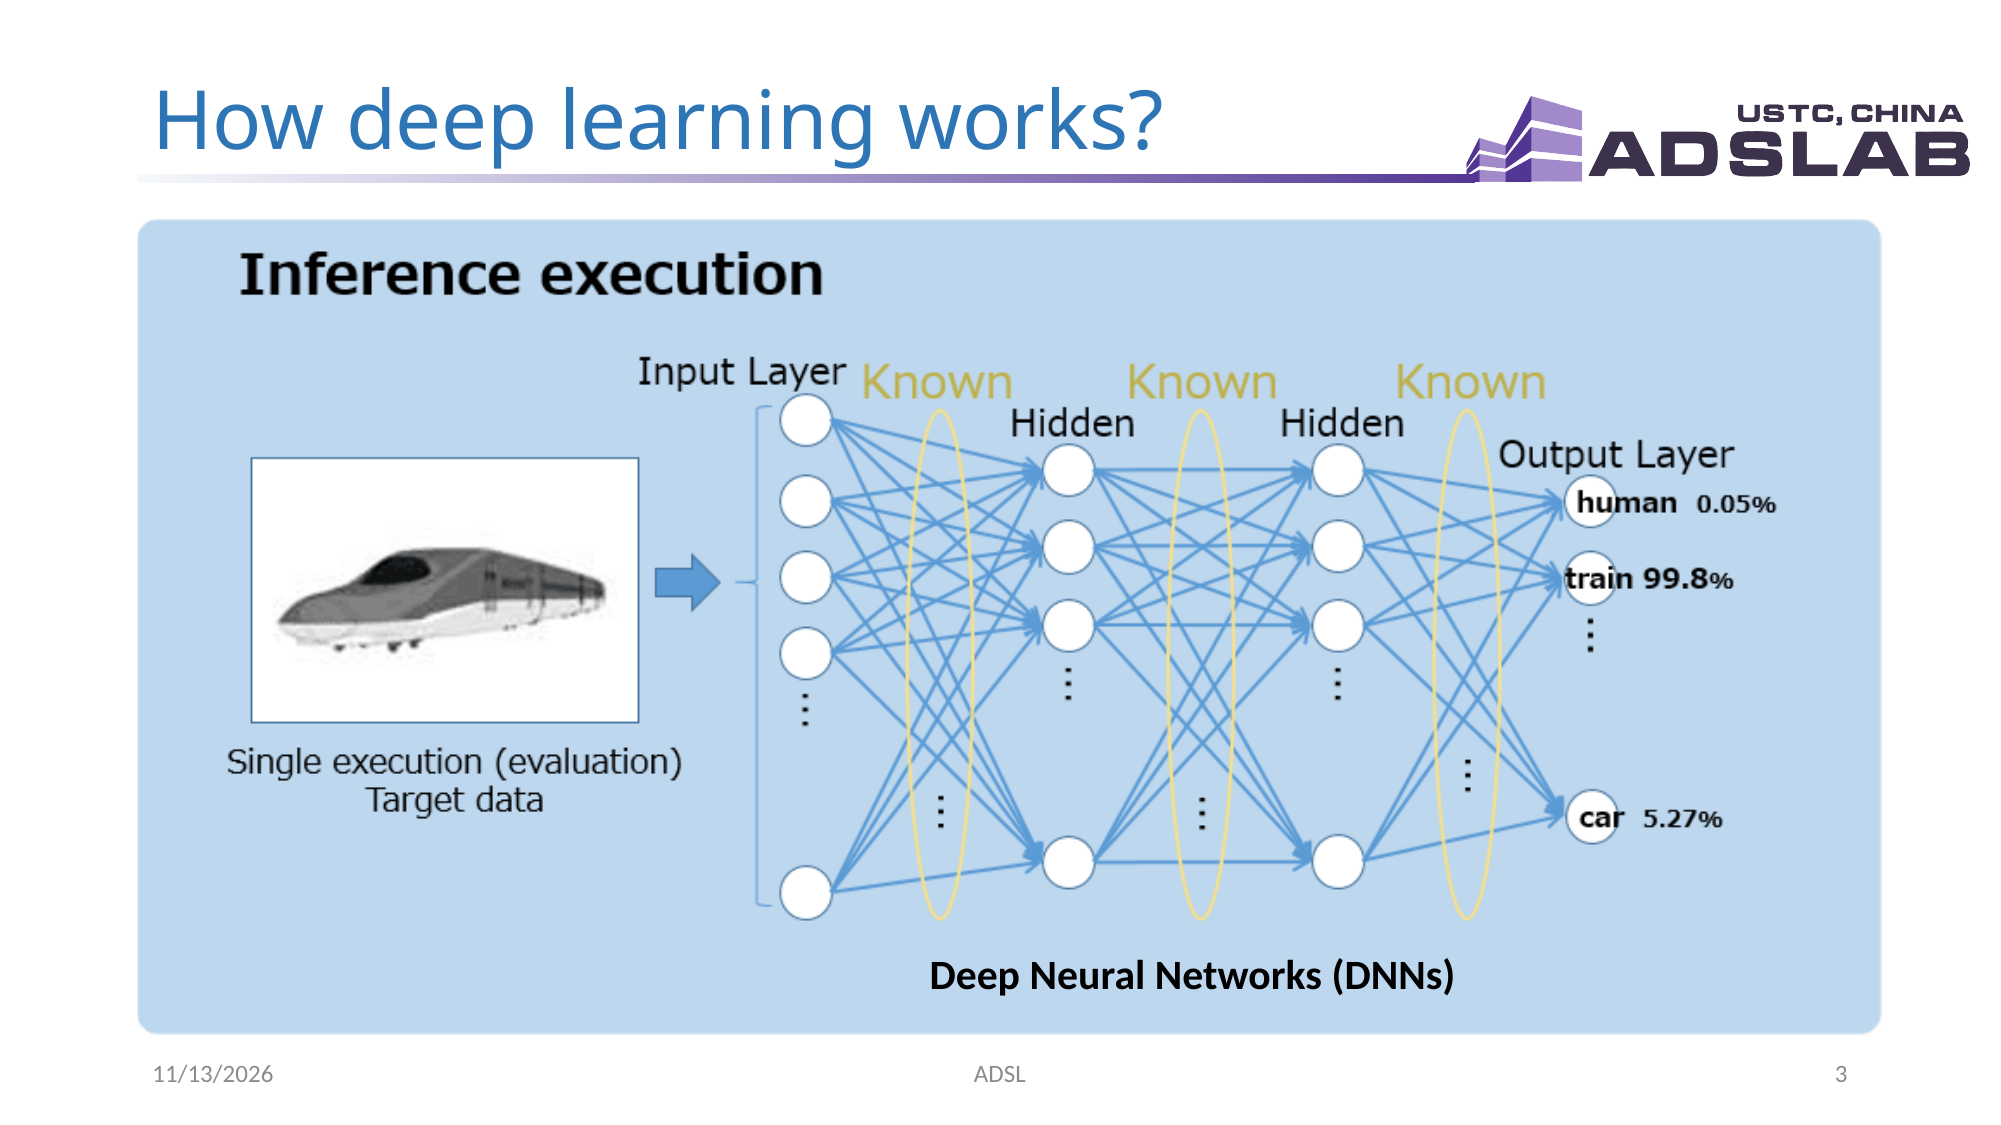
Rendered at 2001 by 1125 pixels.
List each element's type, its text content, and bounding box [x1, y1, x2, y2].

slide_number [137, 1042, 588, 1103]
slide_number 3 [1412, 1042, 1863, 1103]
footer ADSL [662, 1042, 1338, 1103]
picture [1459, 93, 1976, 183]
picture [137, 219, 1882, 1035]
title How deep learning works? [137, 70, 1459, 175]
